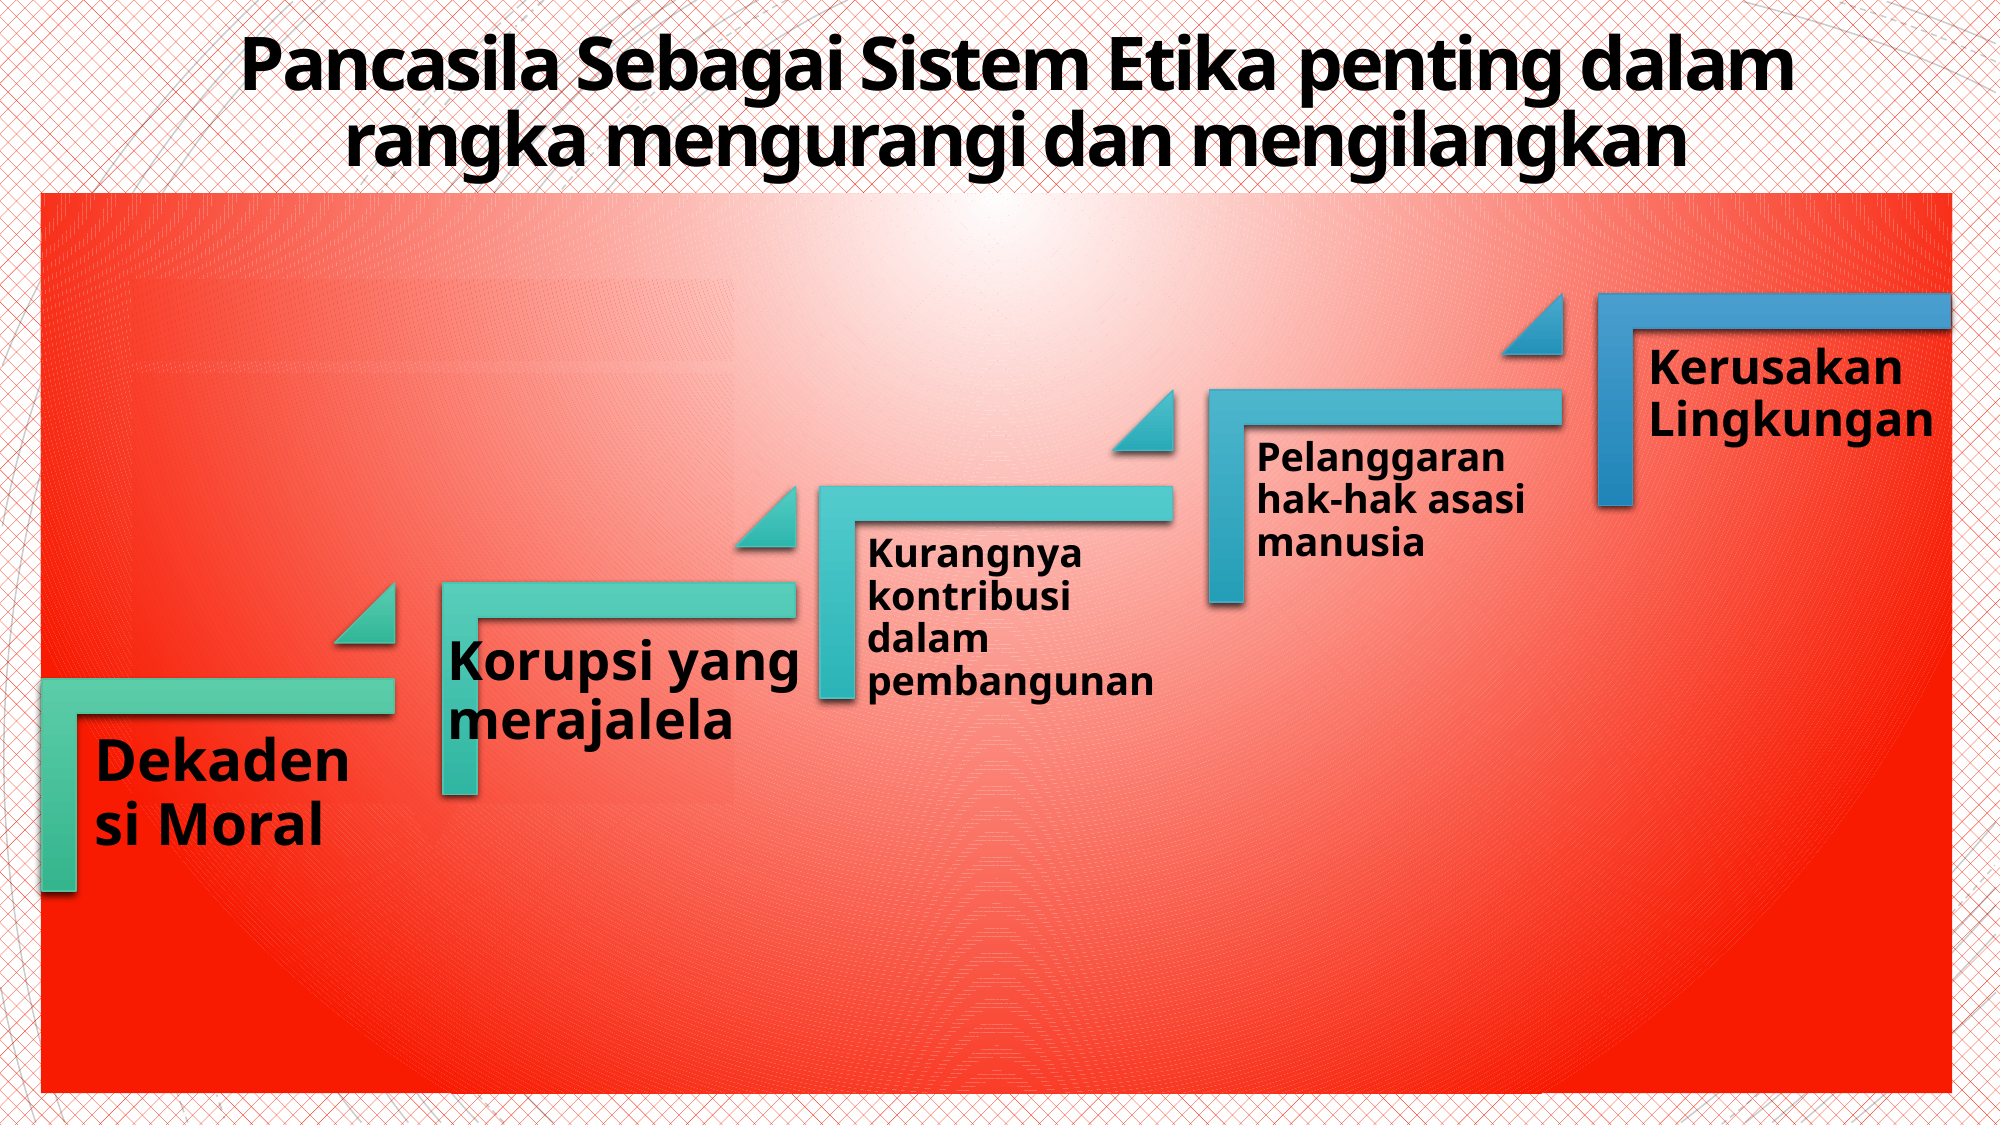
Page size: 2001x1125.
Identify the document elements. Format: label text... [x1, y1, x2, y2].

list [137, 1094, 1897, 1125]
title Pancasila Sebagai Sistem Etika penting dalam rangka mengurangi dan mengilangkan [137, 0, 1897, 193]
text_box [40, 193, 1953, 1094]
